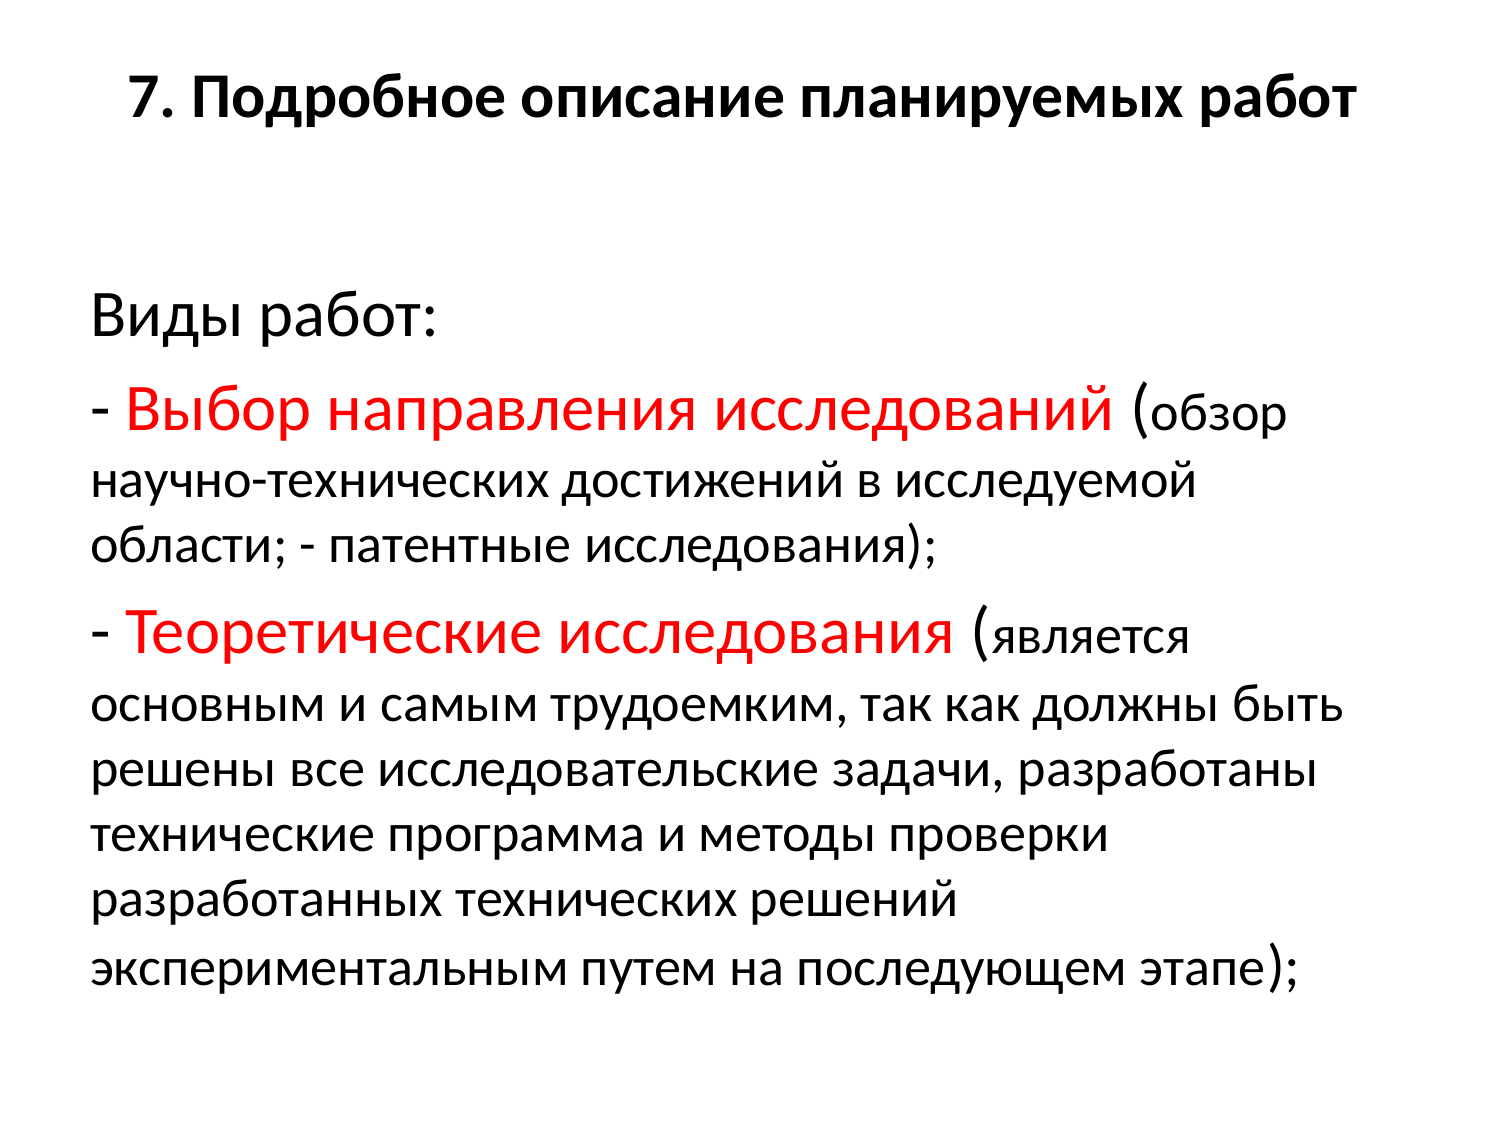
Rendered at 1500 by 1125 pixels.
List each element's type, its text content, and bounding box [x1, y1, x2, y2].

list Виды работ: - Выбор направления исследований (обзор научно-технических достижений в исследуемой области; - патентные исследования); - Теоретические исследования (является основным и самым трудоемким, так как должны быть решены все исследовательские задачи, разработаны технические программа и методы проверки разработанных технических решений экспериментальным путем на последующем этапе); [75, 262, 1425, 1005]
title 7. Подробное описание планируемых работ [75, 45, 1425, 233]
